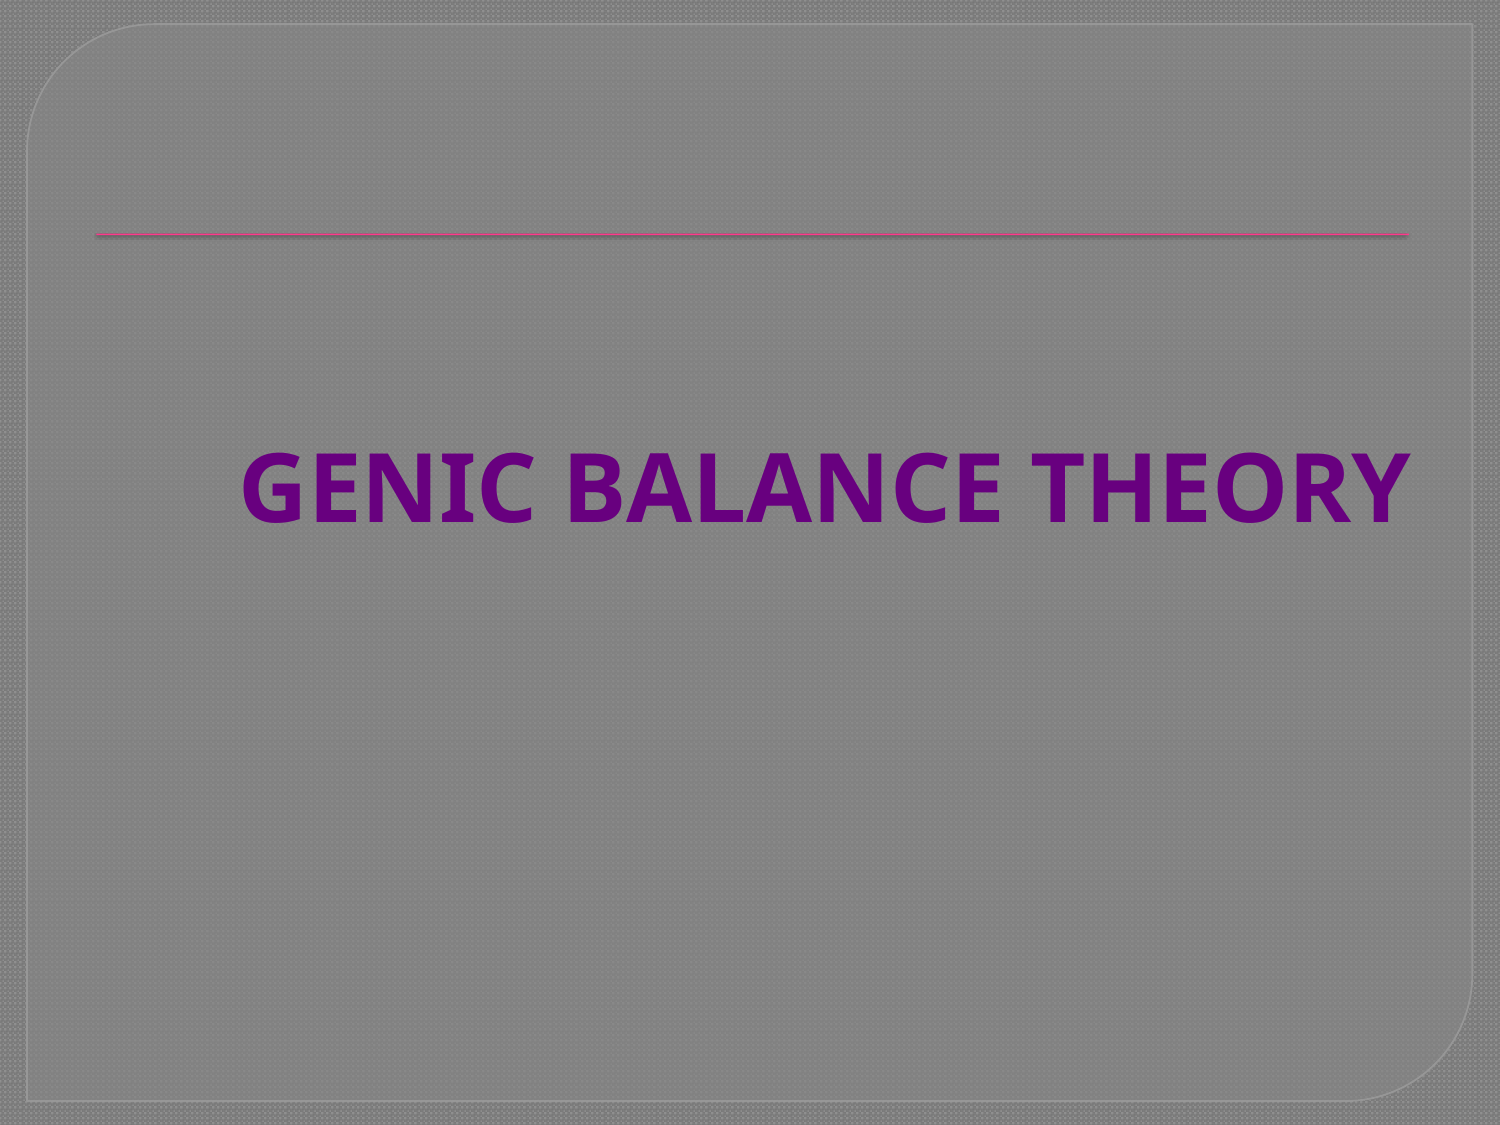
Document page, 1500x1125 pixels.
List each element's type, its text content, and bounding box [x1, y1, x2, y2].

title GENIC BALANCE THEORY [76, 361, 1427, 550]
